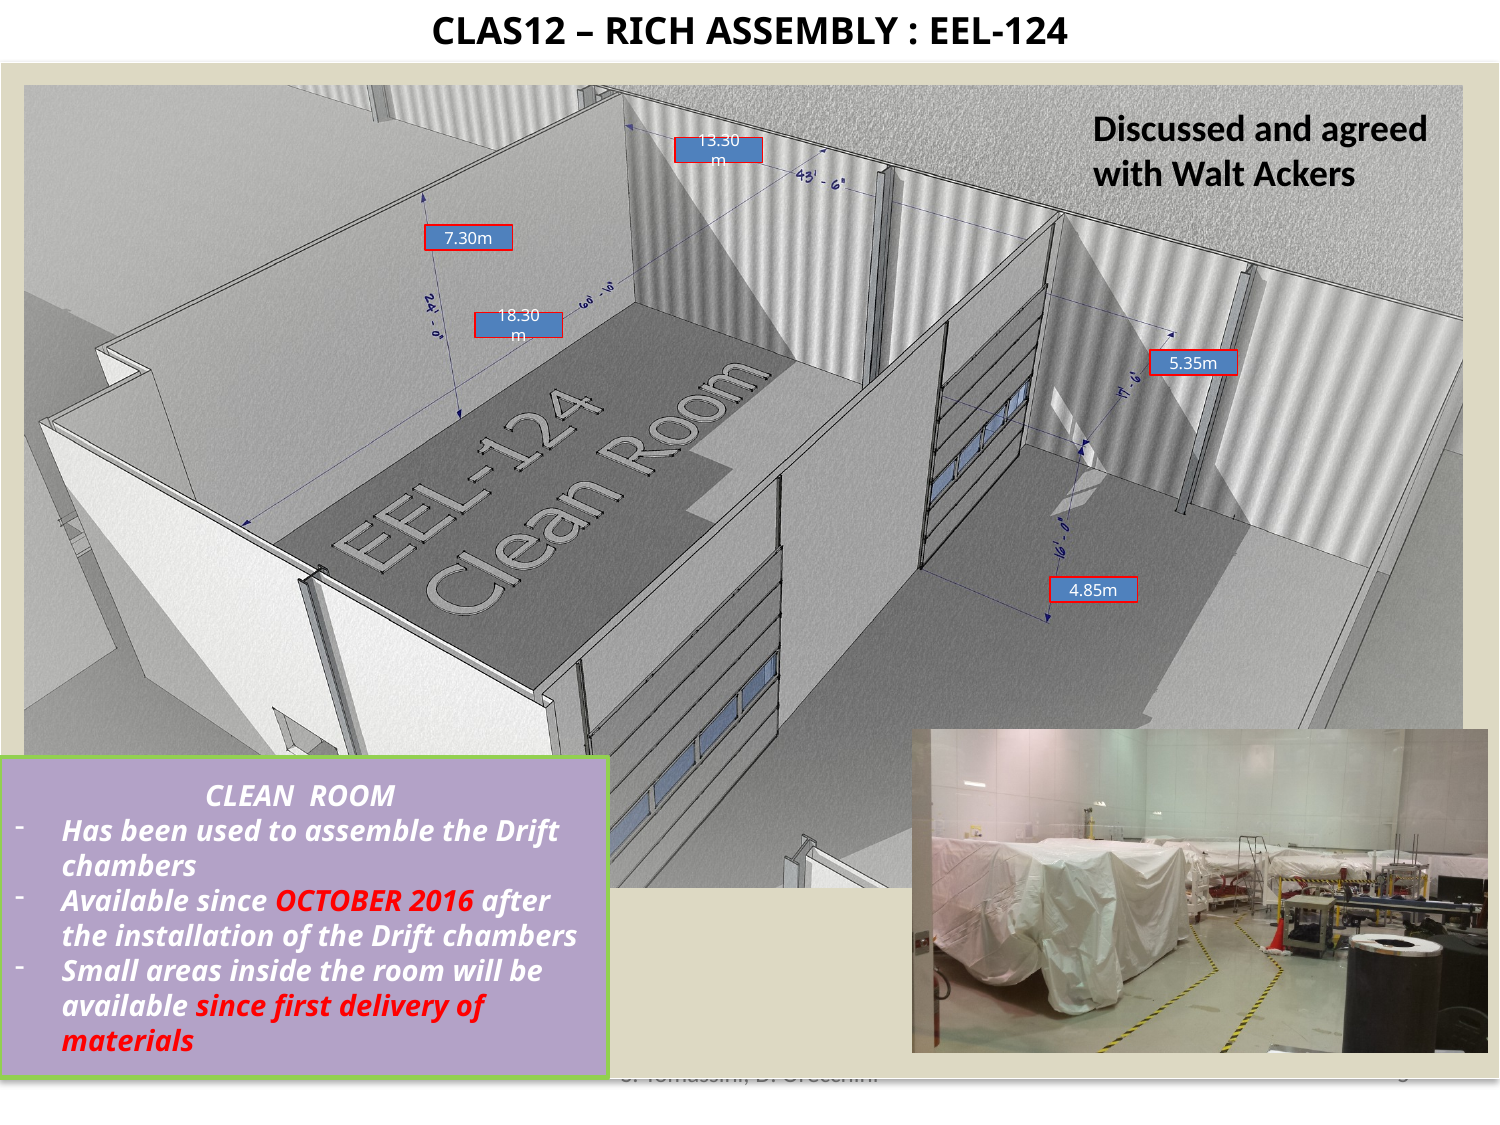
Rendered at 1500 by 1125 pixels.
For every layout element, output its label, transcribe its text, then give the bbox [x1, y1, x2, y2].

text_box CLEAN ROOM Has been used to assemble the Drift chambers Available since OCTOBER 2016 after the installation of the Drift chambers Small areas inside the room will be available since first delivery of materials [0, 755, 610, 1080]
text_box [0, 62, 1500, 1079]
slide_number 5 [1074, 1060, 1425, 1103]
footer S. Tomassini, D. Orecchini [512, 1042, 988, 1103]
text_box CLAS12 – RICH ASSEMBLY : EEL-124 [0, 0, 1500, 60]
picture [24, 84, 1488, 1053]
